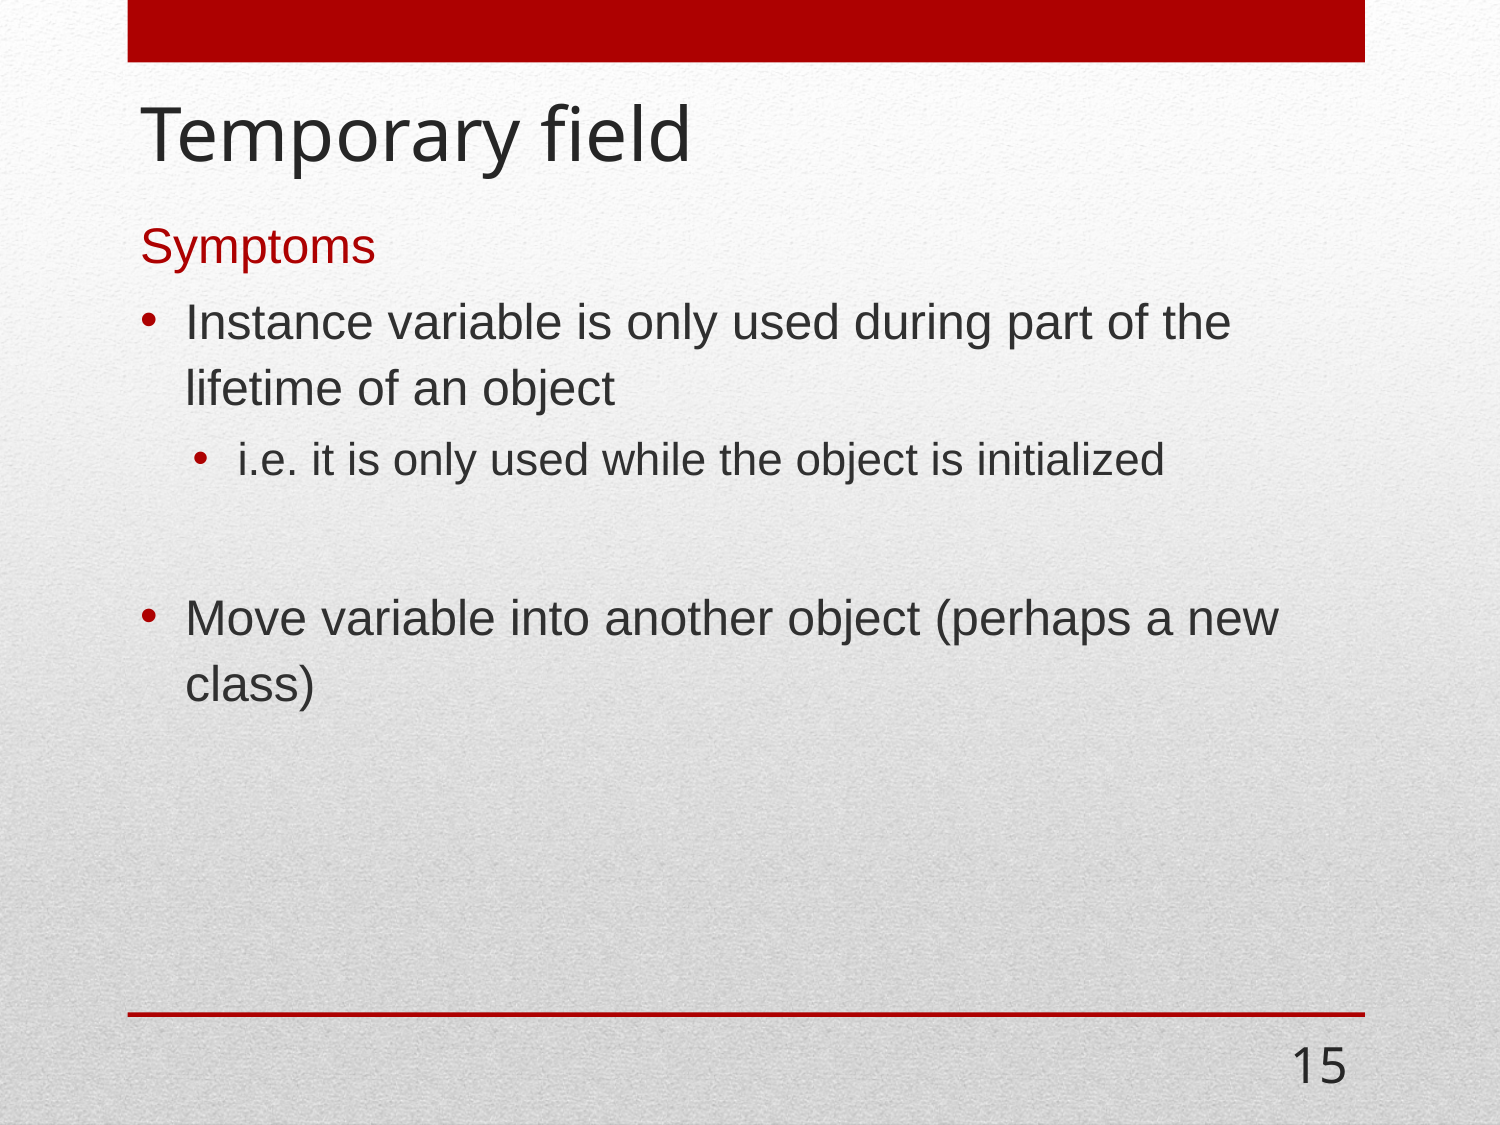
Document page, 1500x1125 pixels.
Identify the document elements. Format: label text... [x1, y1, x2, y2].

list Symptoms Instance variable is only used during part of the lifetime of an object i.e. it is only used while the object is initialized Move variable into another object (perhaps a new class) [125, 200, 1363, 1000]
slide_number 15 [1237, 1037, 1363, 1098]
title Temporary field [125, 79, 1363, 188]
